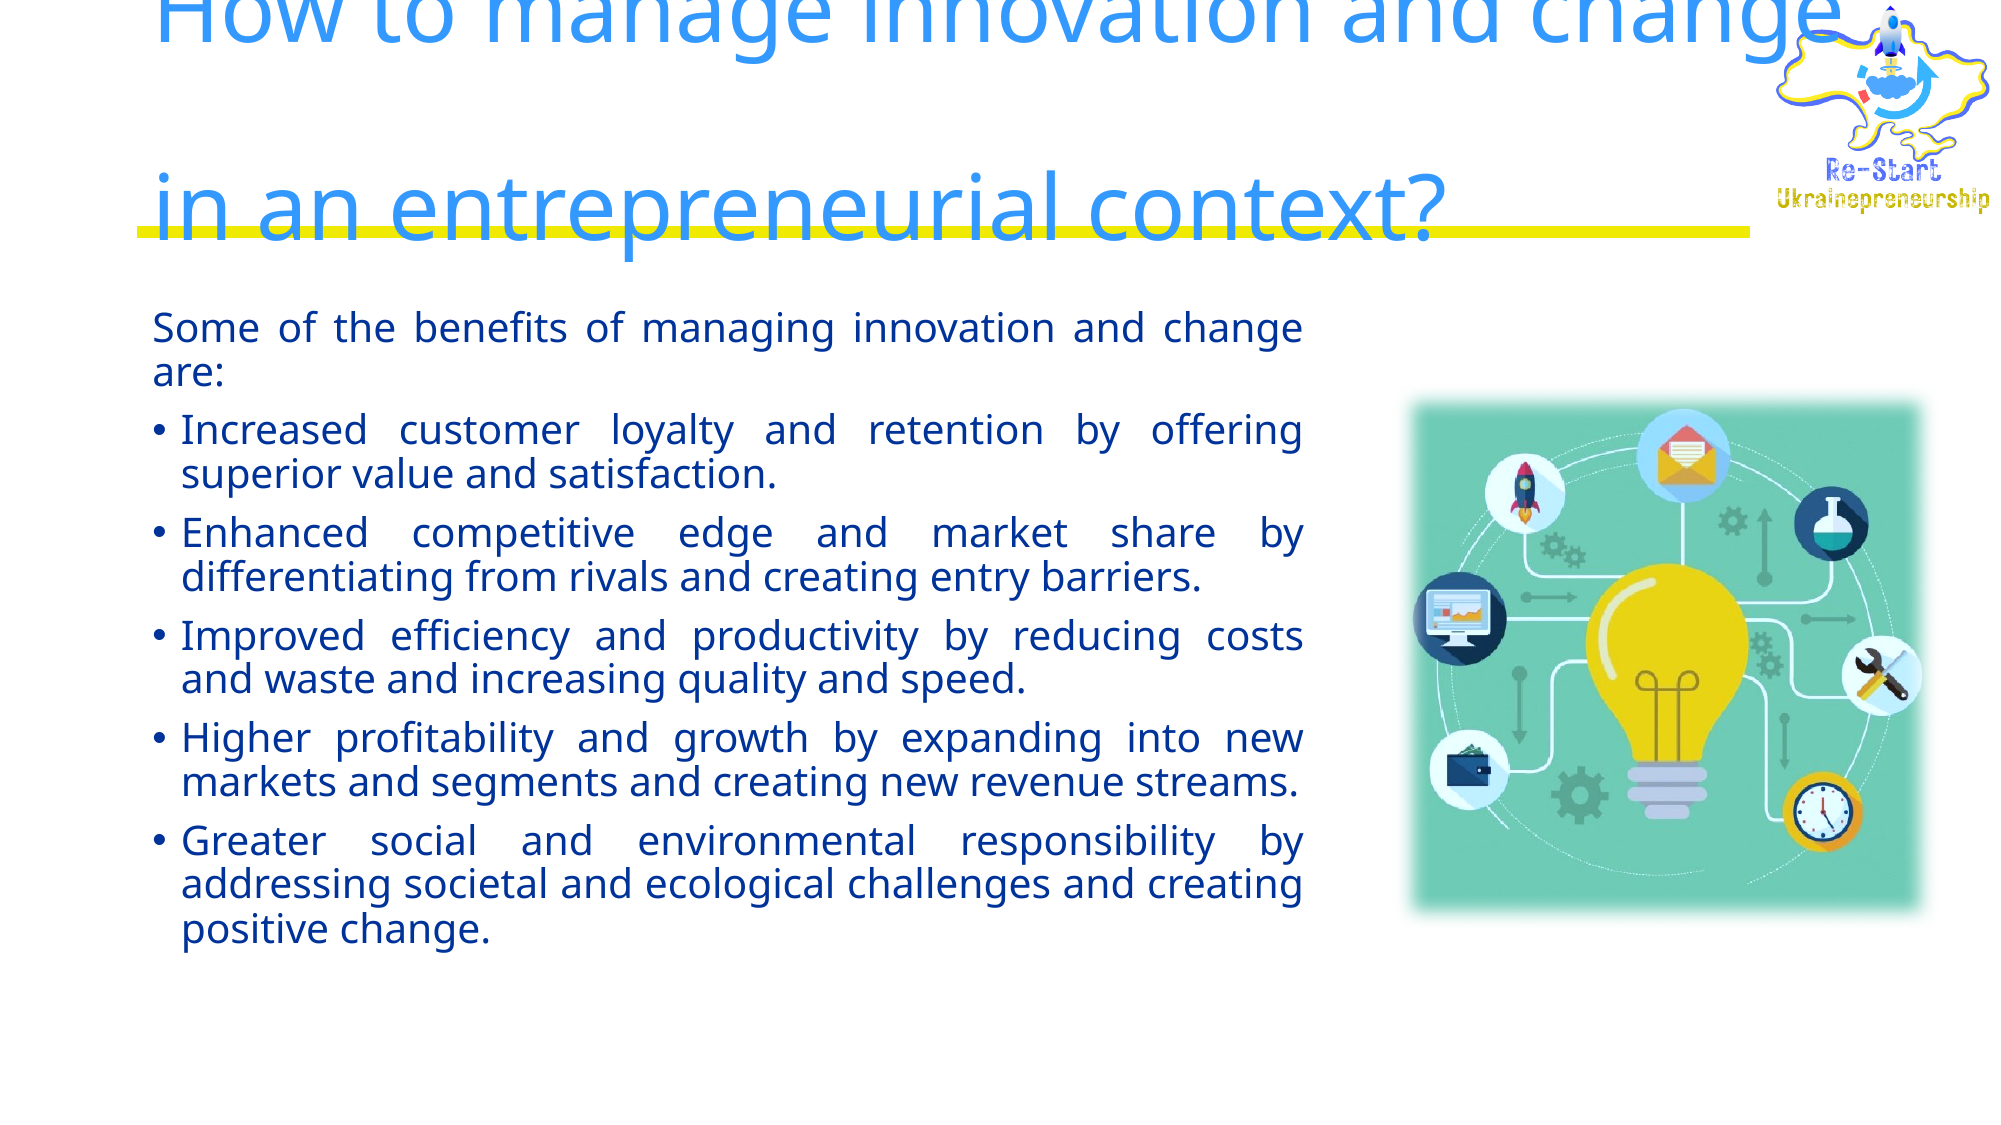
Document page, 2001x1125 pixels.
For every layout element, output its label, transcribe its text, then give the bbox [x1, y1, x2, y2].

picture [1863, 5, 1990, 218]
title How to manage innovation and change in an entrepreneurial context? [137, 3, 1863, 221]
list Some of the benefits of managing innovation and change are: Increased customer loyalty and retention by offering superior value and satisfaction. Enhanced competitive edge and market share by differentiating from rivals and creating entry barriers. Improved efficiency and productivity by reducing costs and waste and increasing quality and speed. Higher profitability and growth by expanding into new markets and segments and creating new revenue streams. Greater social and environmental responsibility by addressing societal and ecological challenges and creating positive change. [137, 299, 1321, 1014]
picture [1394, 384, 1938, 929]
